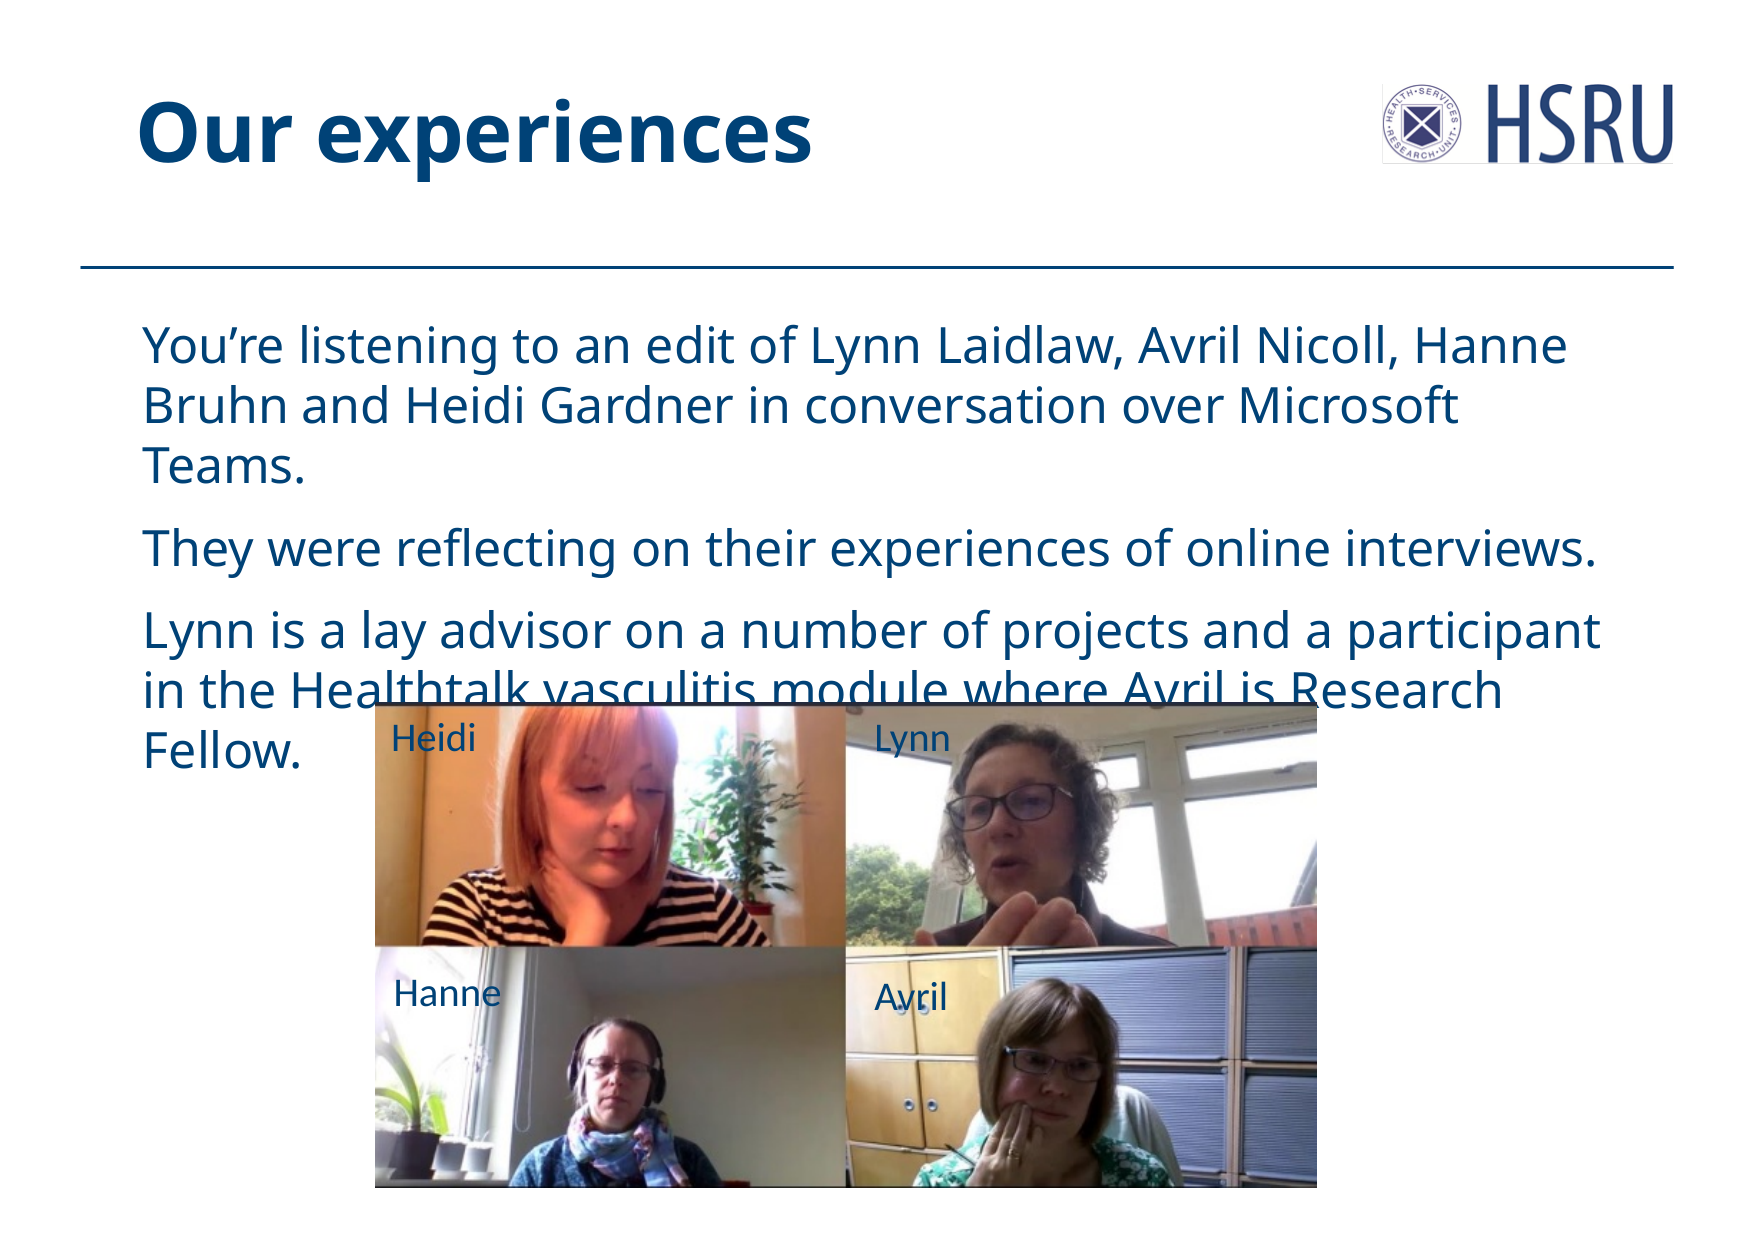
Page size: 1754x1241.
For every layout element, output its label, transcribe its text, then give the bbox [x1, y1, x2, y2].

picture [375, 702, 1317, 1188]
picture [80, 84, 1674, 269]
title Our experiences [120, 83, 1317, 249]
list You’re listening to an edit of Lynn Laidlaw, Avril Nicoll, Hanne Bruhn and Heidi Gardner in conversation over Microsoft Teams. They were reflecting on their experiences of online interviews. Lynn is a lay advisor on a number of projects and a participant in the Healthtalk vasculitis module where Avril is Research Fellow. [128, 305, 1652, 646]
